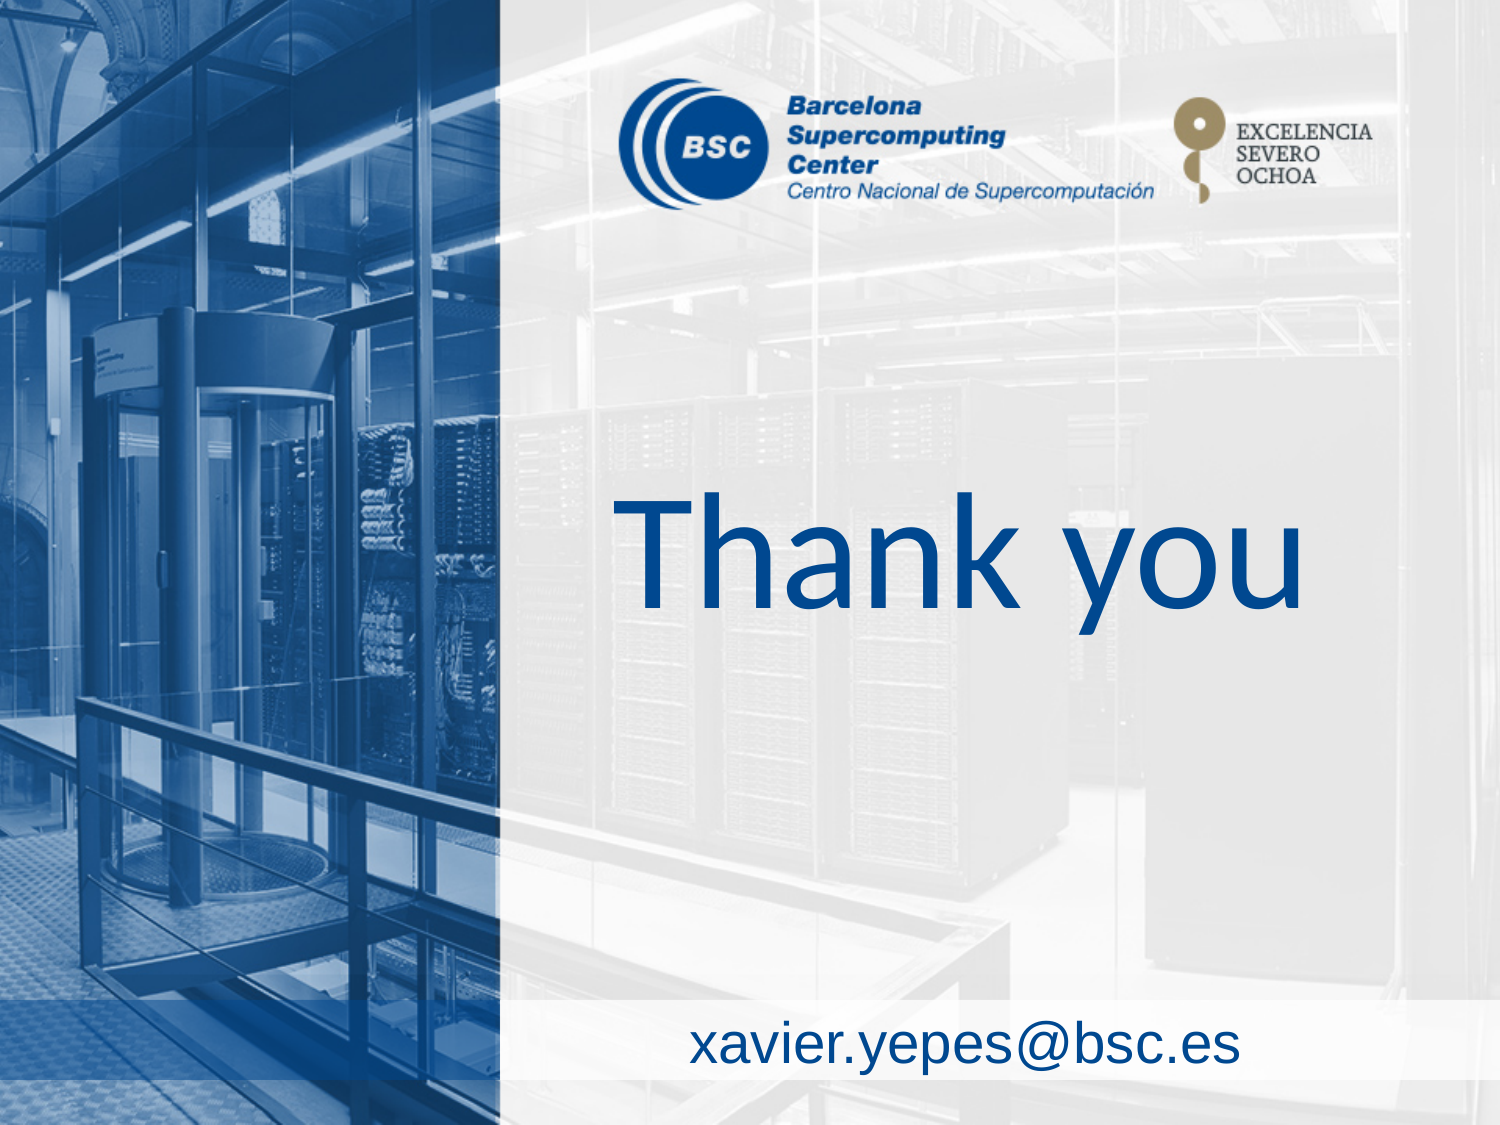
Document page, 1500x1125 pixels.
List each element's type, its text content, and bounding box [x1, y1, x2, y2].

subtitle xavier.yepes@bsc.es [591, 1001, 1341, 1078]
title Thank you [567, 309, 1393, 801]
picture [0, 0, 1500, 1125]
